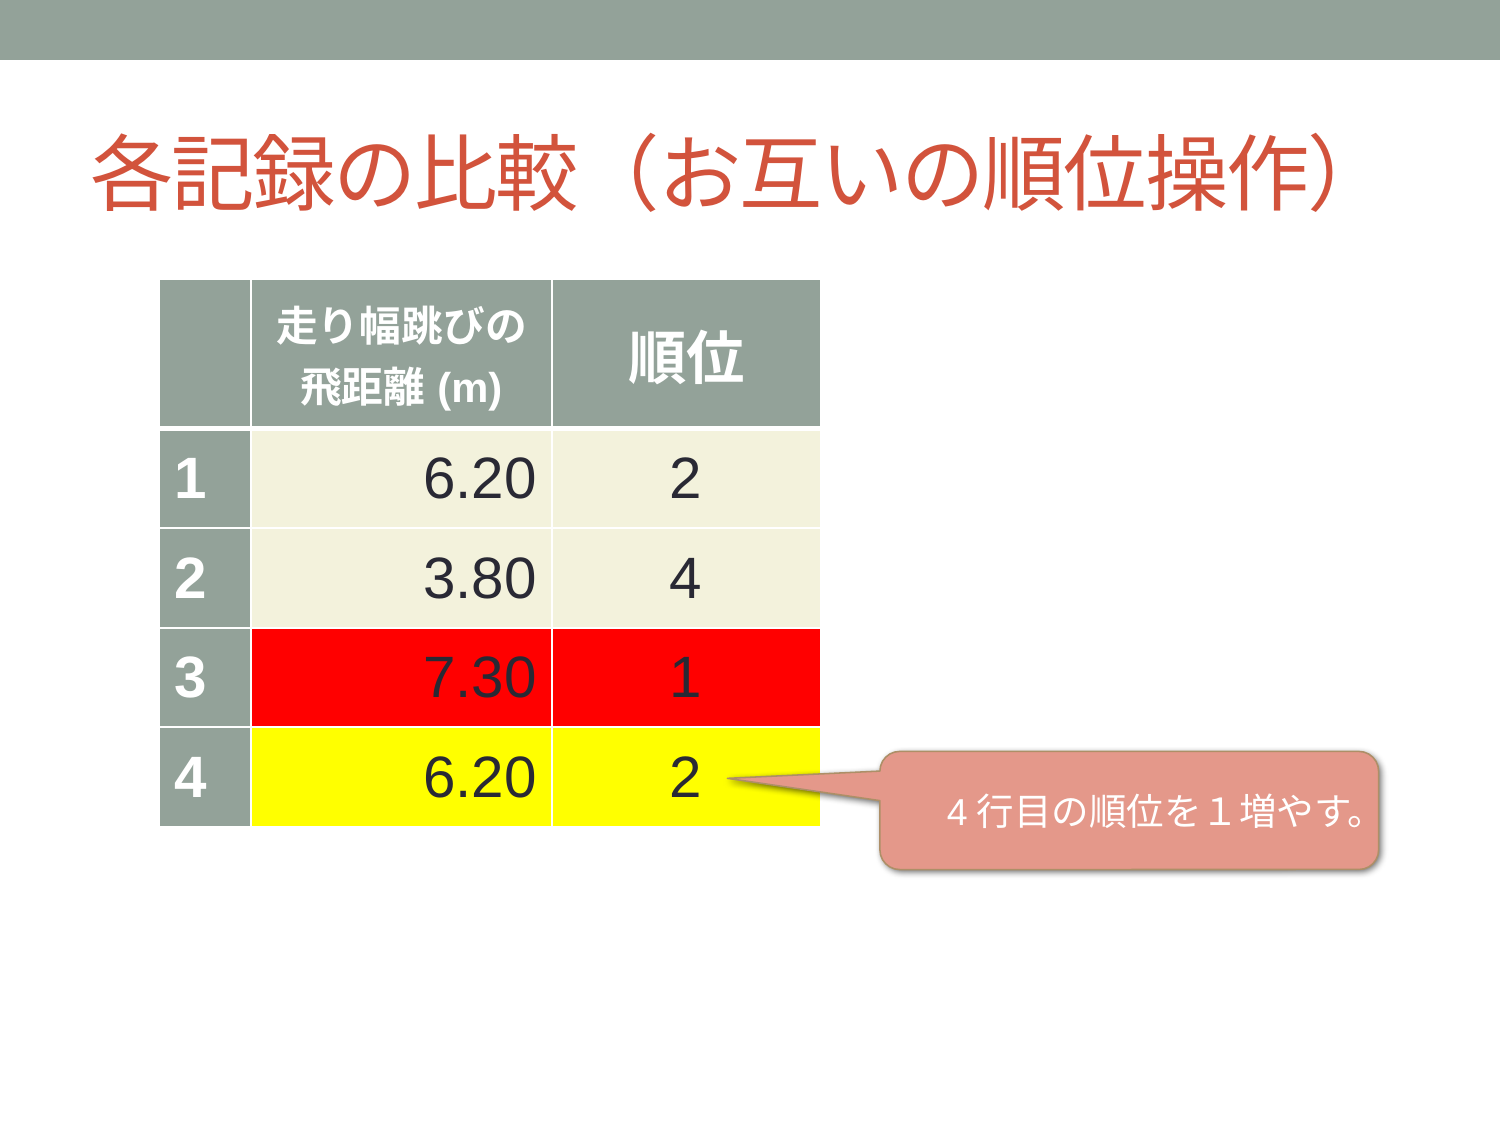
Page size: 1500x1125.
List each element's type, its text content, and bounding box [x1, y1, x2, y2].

table_cell 2 [553, 431, 820, 527]
table_header 走り幅跳びの 飛距離(m) [252, 280, 551, 426]
table_cell 6.20 [252, 728, 551, 826]
table_cell 1 [160, 431, 250, 527]
table_cell 7.30 [252, 629, 551, 726]
table_cell 3 [160, 629, 250, 726]
table_cell 2 [160, 529, 250, 627]
text_box 4行目の順位を１増やす。 [726, 750, 1380, 871]
table_header 順位 [553, 280, 820, 426]
table_cell 3.80 [252, 529, 551, 627]
table_cell 4 [553, 529, 820, 627]
table_cell 1 [553, 629, 820, 726]
table_cell 2 [553, 728, 820, 826]
title 各記録の比較（お互いの順位操作） [75, 87, 1425, 250]
table_header [160, 280, 250, 426]
table_cell 4 [160, 728, 250, 826]
table_cell 6.20 [252, 431, 551, 527]
